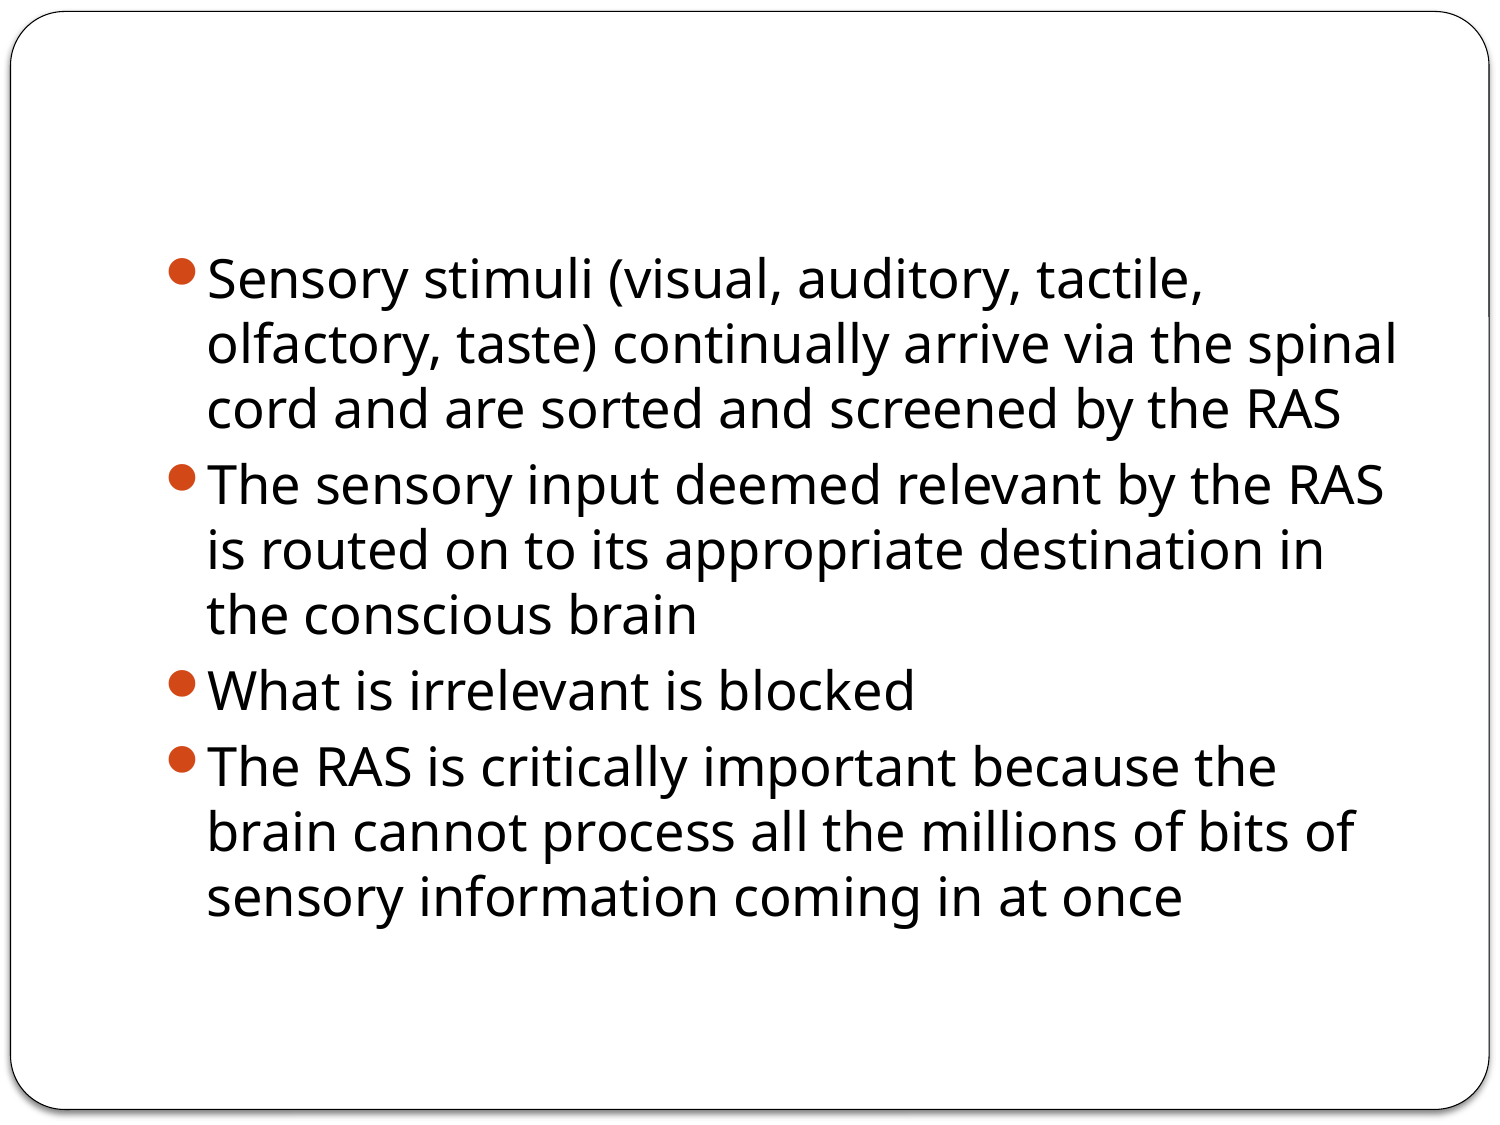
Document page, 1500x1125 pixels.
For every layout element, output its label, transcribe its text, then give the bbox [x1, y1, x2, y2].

list Sensory stimuli (visual, auditory, tactile, olfactory, taste) continually arrive via the spinal cord and are sorted and screened by the RAS The sensory input deemed relevant by the RAS is routed on to its appropriate destination in the conscious brain What is irrelevant is blocked The RAS is critically important because the brain cannot process all the millions of bits of sensory information coming in at once [150, 237, 1425, 988]
